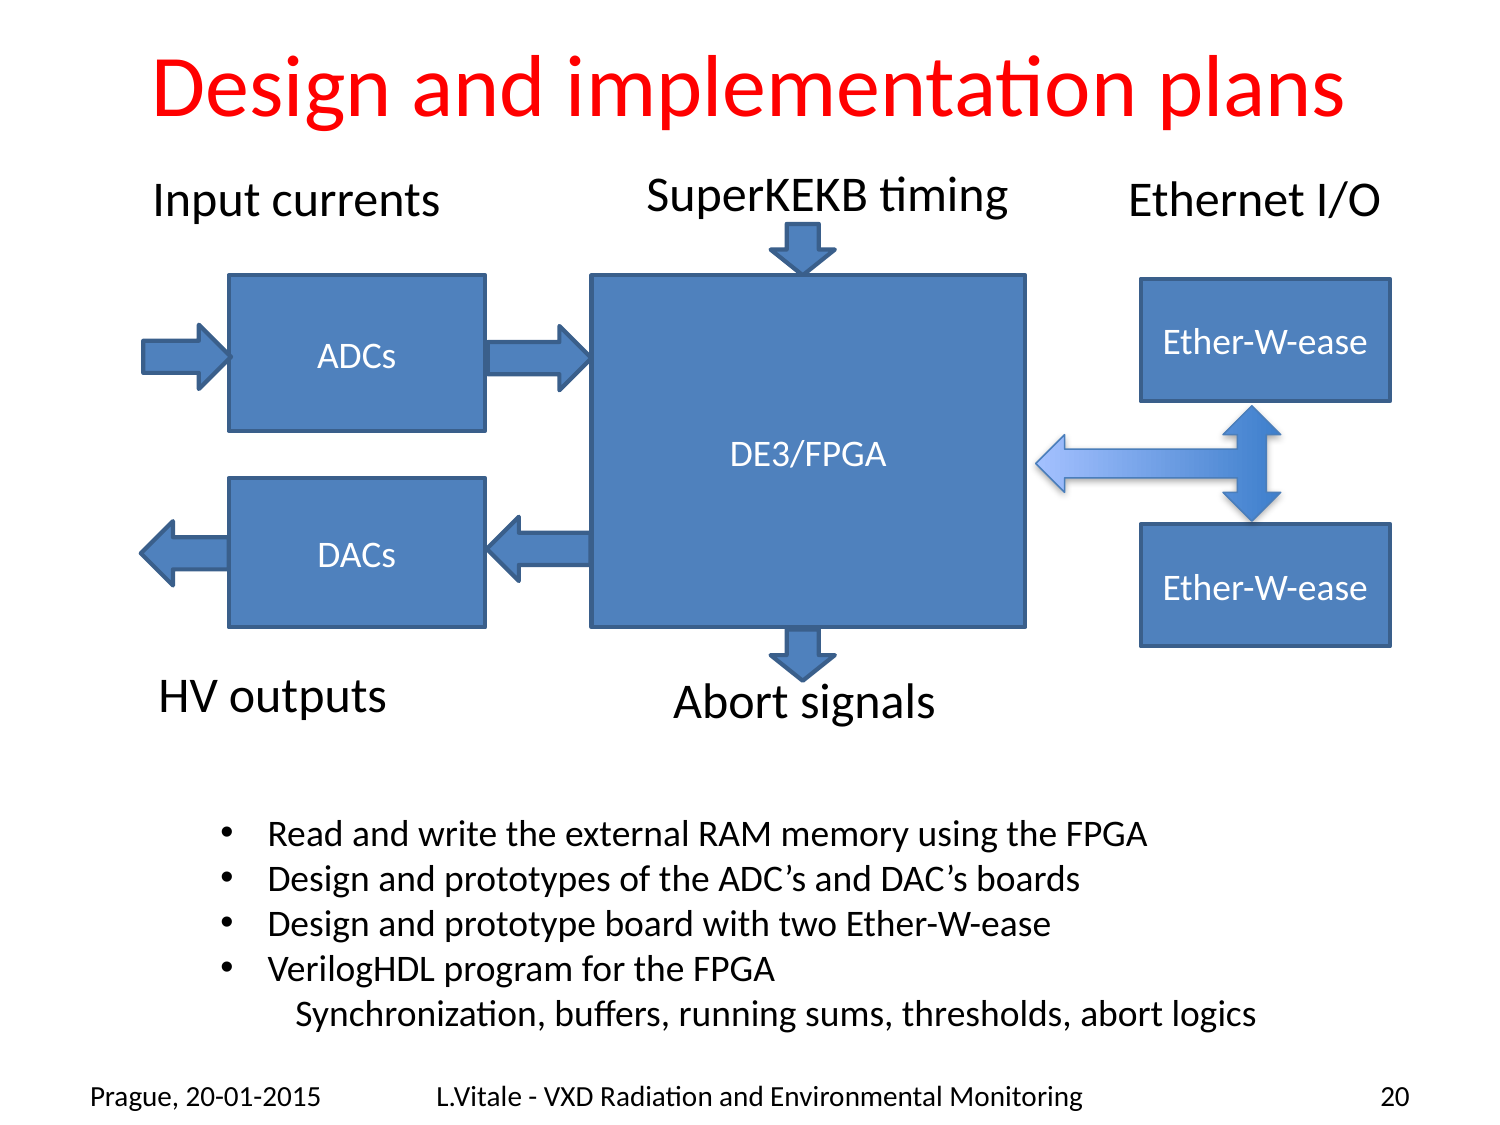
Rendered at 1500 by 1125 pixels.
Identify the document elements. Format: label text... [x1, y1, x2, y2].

text_box Ethernet I/O [1113, 159, 1396, 234]
text_box [485, 324, 594, 393]
text_box HV outputs [143, 655, 403, 730]
text_box [768, 627, 837, 661]
text_box ADCs [227, 273, 487, 433]
slide_number 20 [1206, 1065, 1425, 1125]
text_box Read and write the external RAM memory using the FPGA Design and prototypes of the ADC’s and DAC’s boards Design and prototype board with two Ether-W-ease VerilogHDL program for the FPGA Synchronization, buffers, running sums, thresholds, abort logics [205, 801, 1282, 1042]
text_box DE3/FPGA [589, 273, 1027, 629]
text_box [484, 514, 593, 583]
title Design and implementation plans [75, 20, 1425, 142]
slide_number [75, 1065, 360, 1125]
text_box [1035, 405, 1282, 522]
text_box [141, 322, 234, 391]
text_box SuperKEKB timing [631, 153, 1024, 229]
text_box DACs [227, 476, 487, 629]
text_box [138, 519, 231, 588]
text_box Abort signals [658, 661, 951, 737]
text_box Input currents [137, 159, 456, 234]
text_box Ether-W-ease [1139, 277, 1392, 403]
footer L.Vitale - VXD Radiation and Environmental Monitoring [377, 1065, 1143, 1125]
text_box [768, 221, 837, 277]
text_box Ether-W-ease [1139, 522, 1392, 648]
